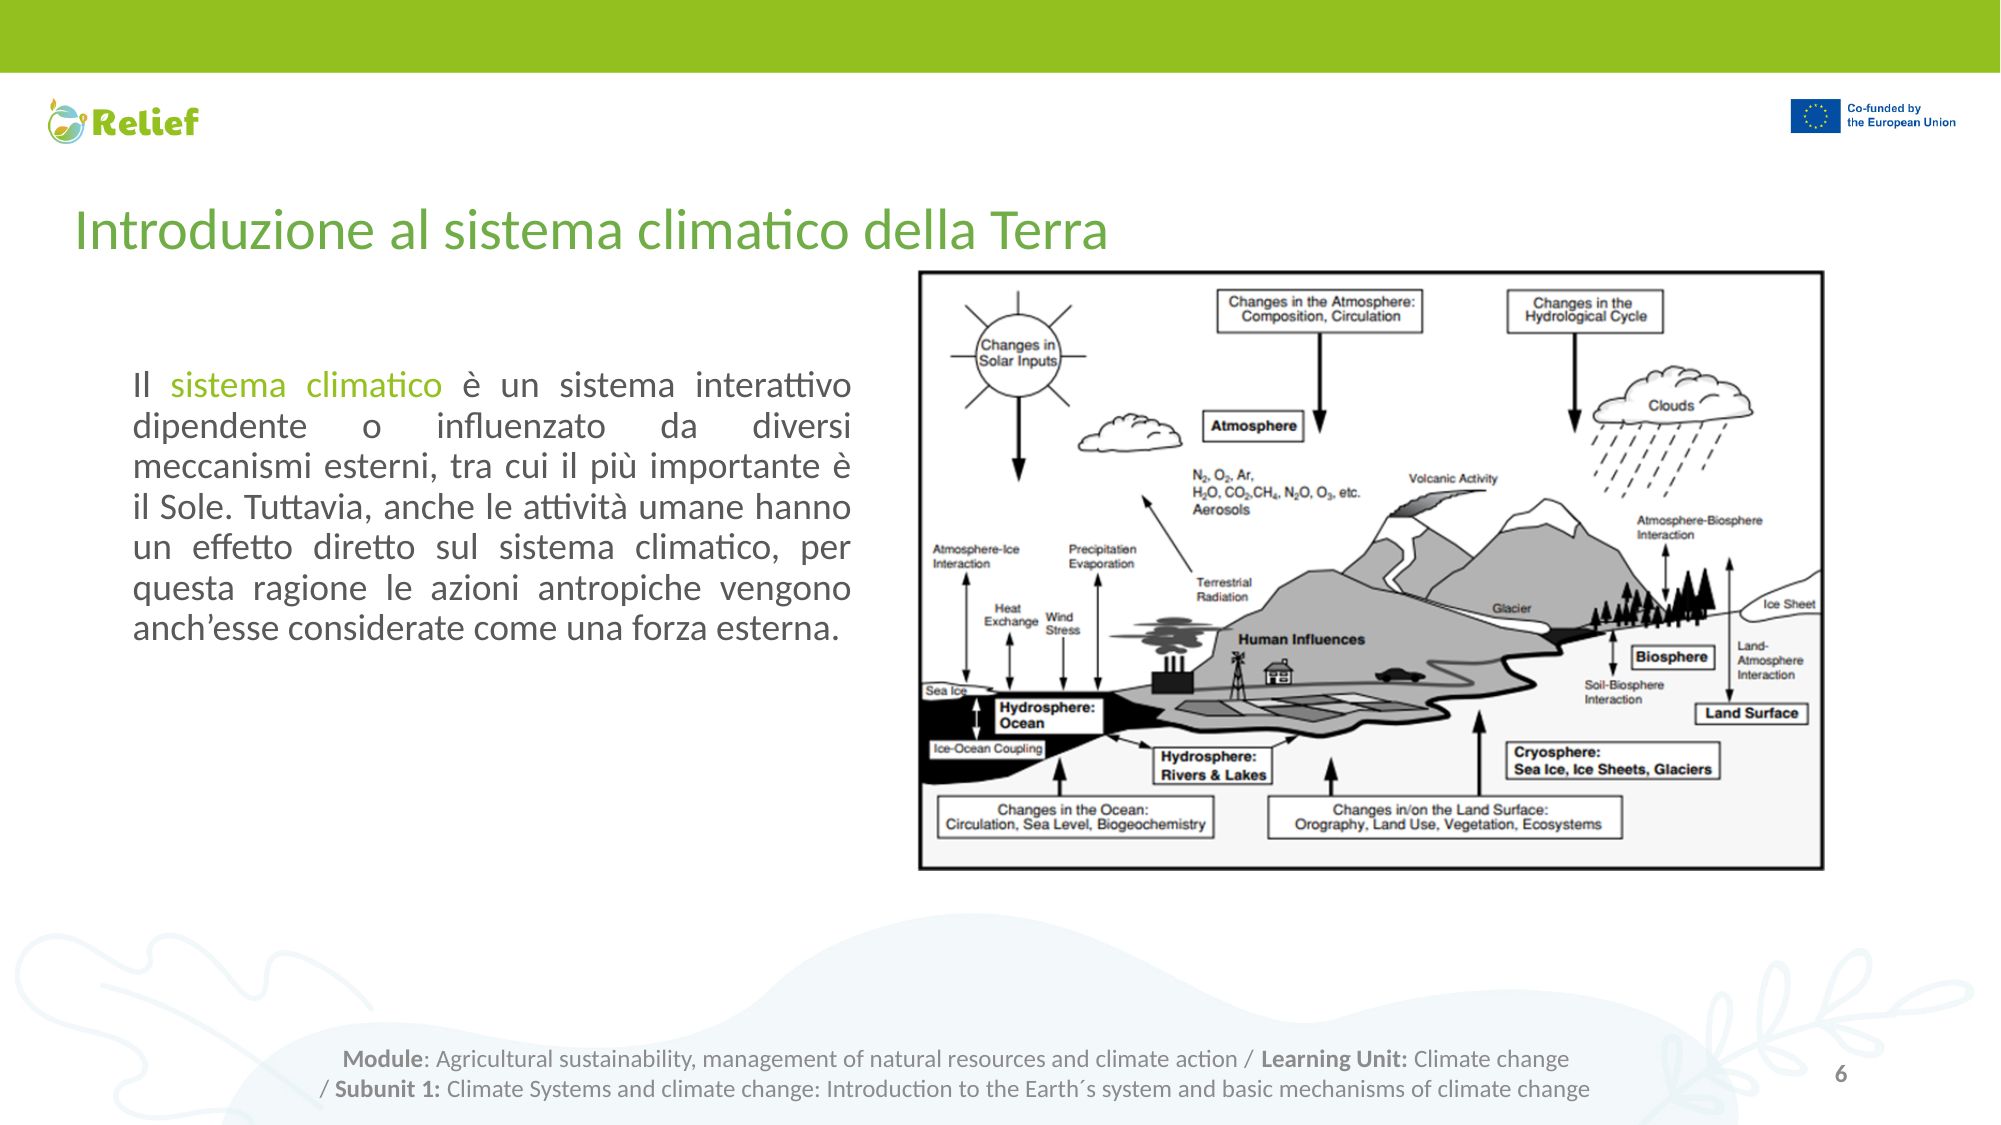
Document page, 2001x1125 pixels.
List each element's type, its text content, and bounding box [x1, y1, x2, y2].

list Il sistema climatico è un sistema interattivo dipendente o influenzato da diversi meccanismi esterni, tra cui il più importante è il Sole. Tuttavia, anche le attività umane hanno un effetto diretto sul sistema climatico, per questa ragione le azioni antropiche vengono anch’esse considerate come una forza esterna. [117, 358, 868, 800]
picture [0, 0, 2001, 1125]
footer Module: Agricultural sustainability, management of natural resources and climate action / Learning Unit: Climate change / Subunit 1: Climate Systems and climate change: Introduction to the Earth´s system and basic mechanisms of climate change [137, 1023, 1775, 1122]
slide_number 6 [1787, 1042, 1863, 1103]
text_box Introduzione al sistema climatico della Terra [59, 184, 1126, 269]
